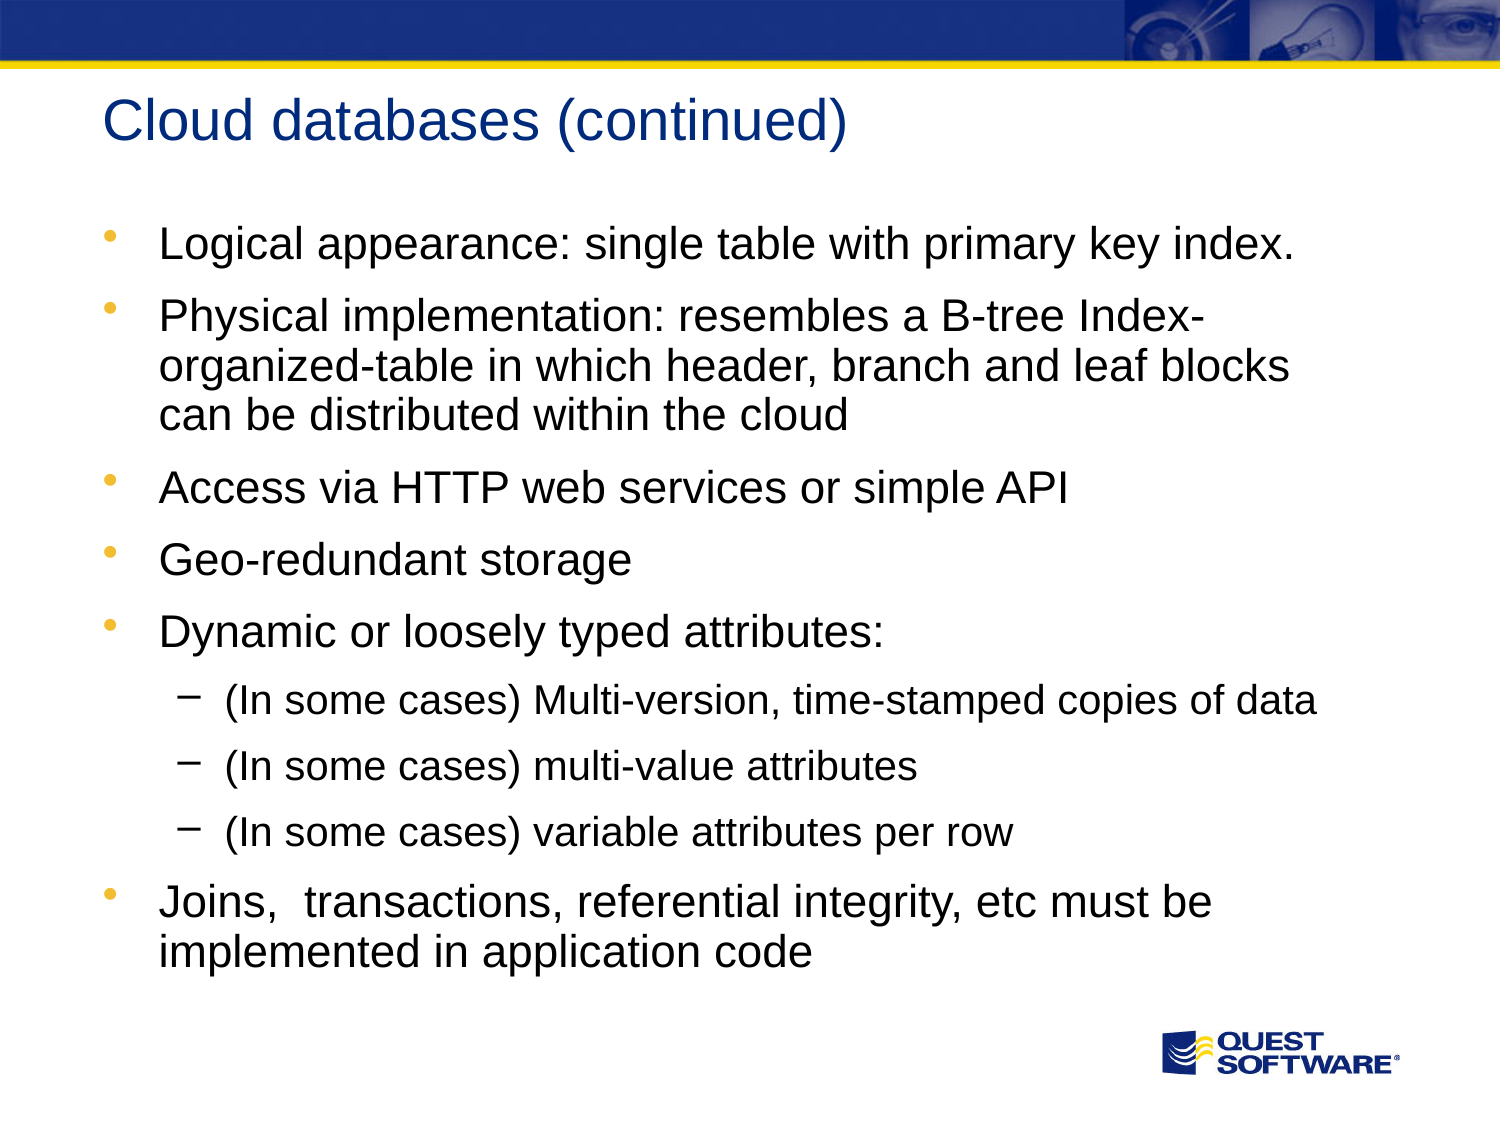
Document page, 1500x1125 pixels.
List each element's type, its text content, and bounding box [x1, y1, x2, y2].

list Logical appearance: single table with primary key index. Physical implementation: resembles a B-tree Index-organized-table in which header, branch and leaf blocks can be distributed within the cloud Access via HTTP web services or simple API Geo-redundant storage Dynamic or loosely typed attributes: (In some cases) Multi-version, time-stamped copies of data (In some cases) multi-value attributes (In some cases) variable attributes per row Joins, transactions, referential integrity, etc must be implemented in application code [87, 212, 1363, 1013]
picture [1162, 1030, 1400, 1075]
picture [0, 0, 1500, 69]
title Cloud databases (continued) [87, 74, 1363, 212]
